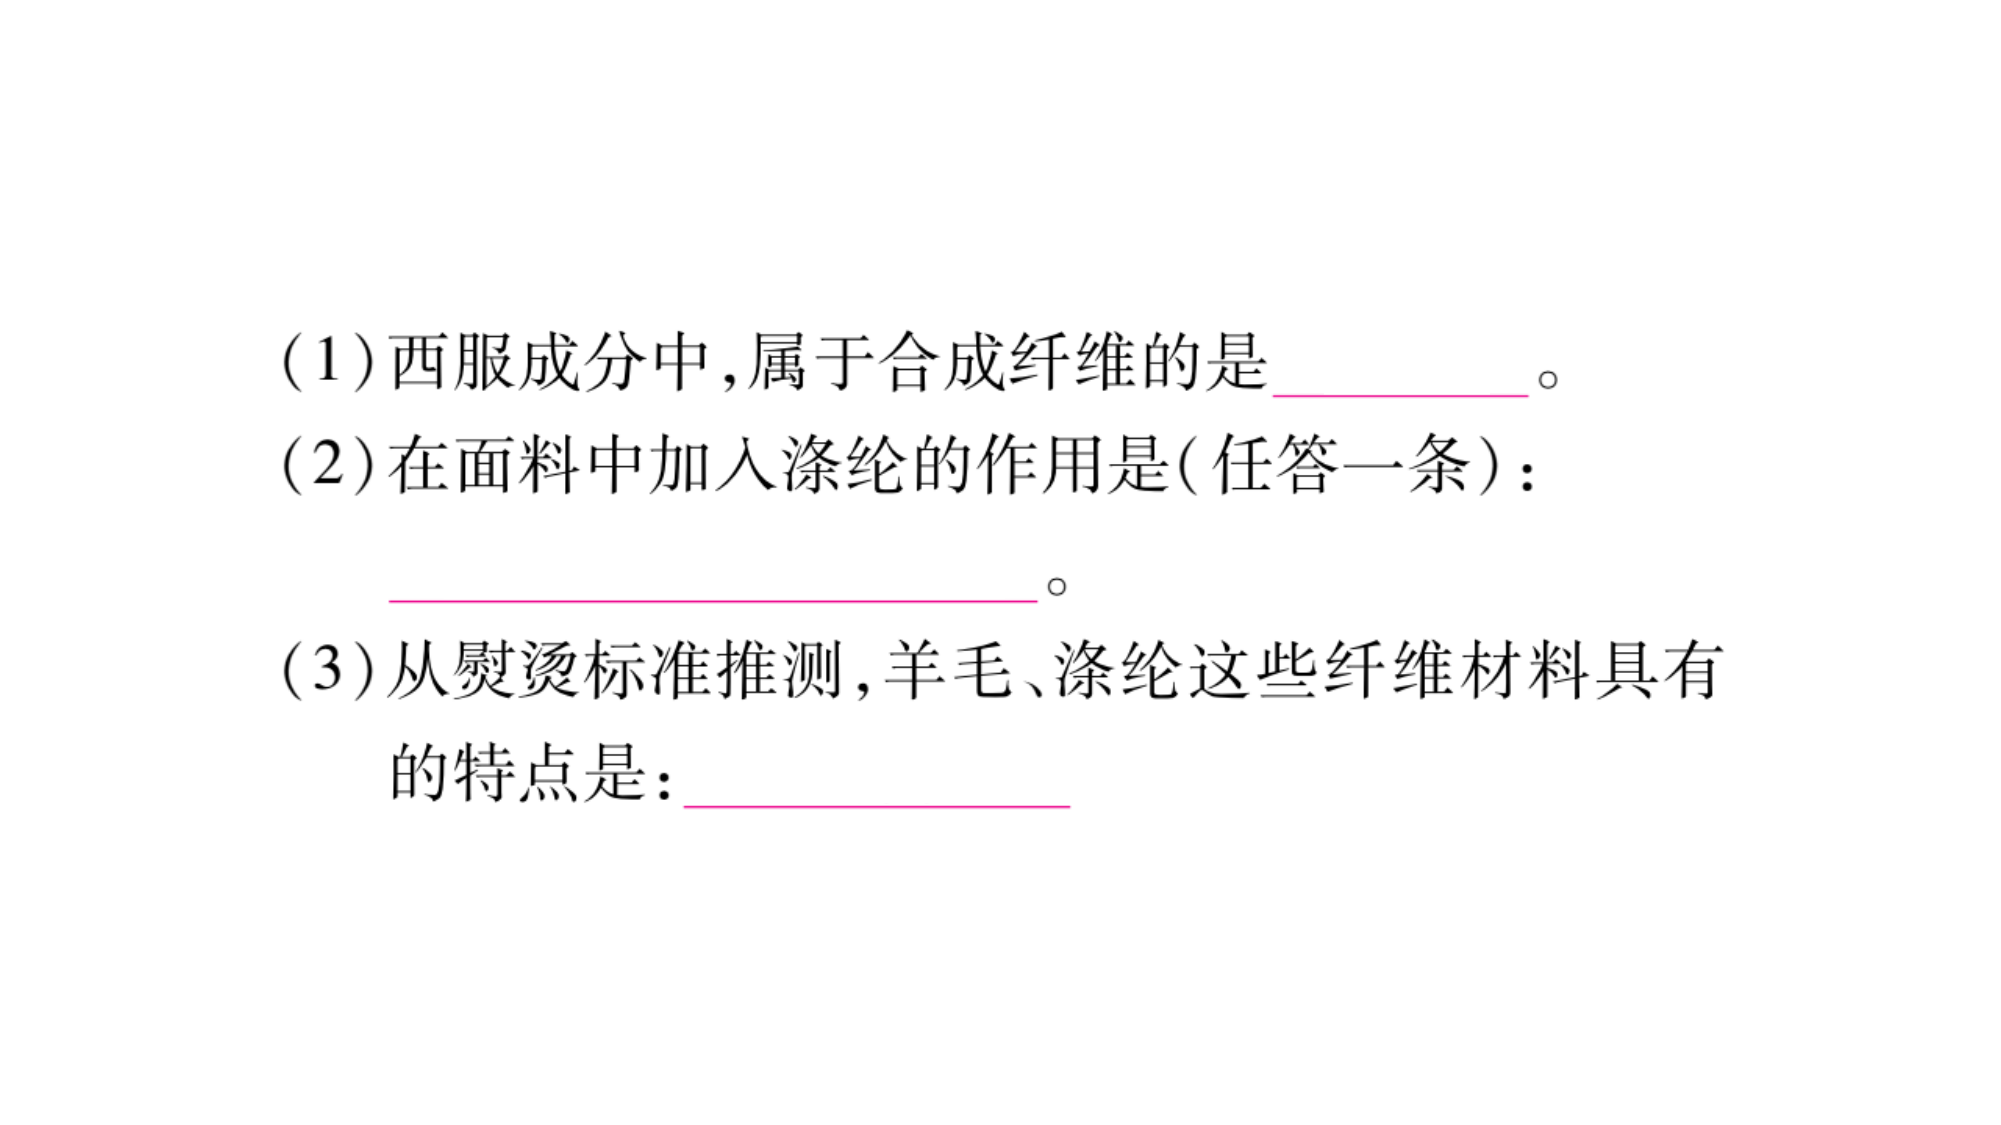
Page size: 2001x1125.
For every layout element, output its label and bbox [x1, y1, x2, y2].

picture [239, 300, 1761, 825]
